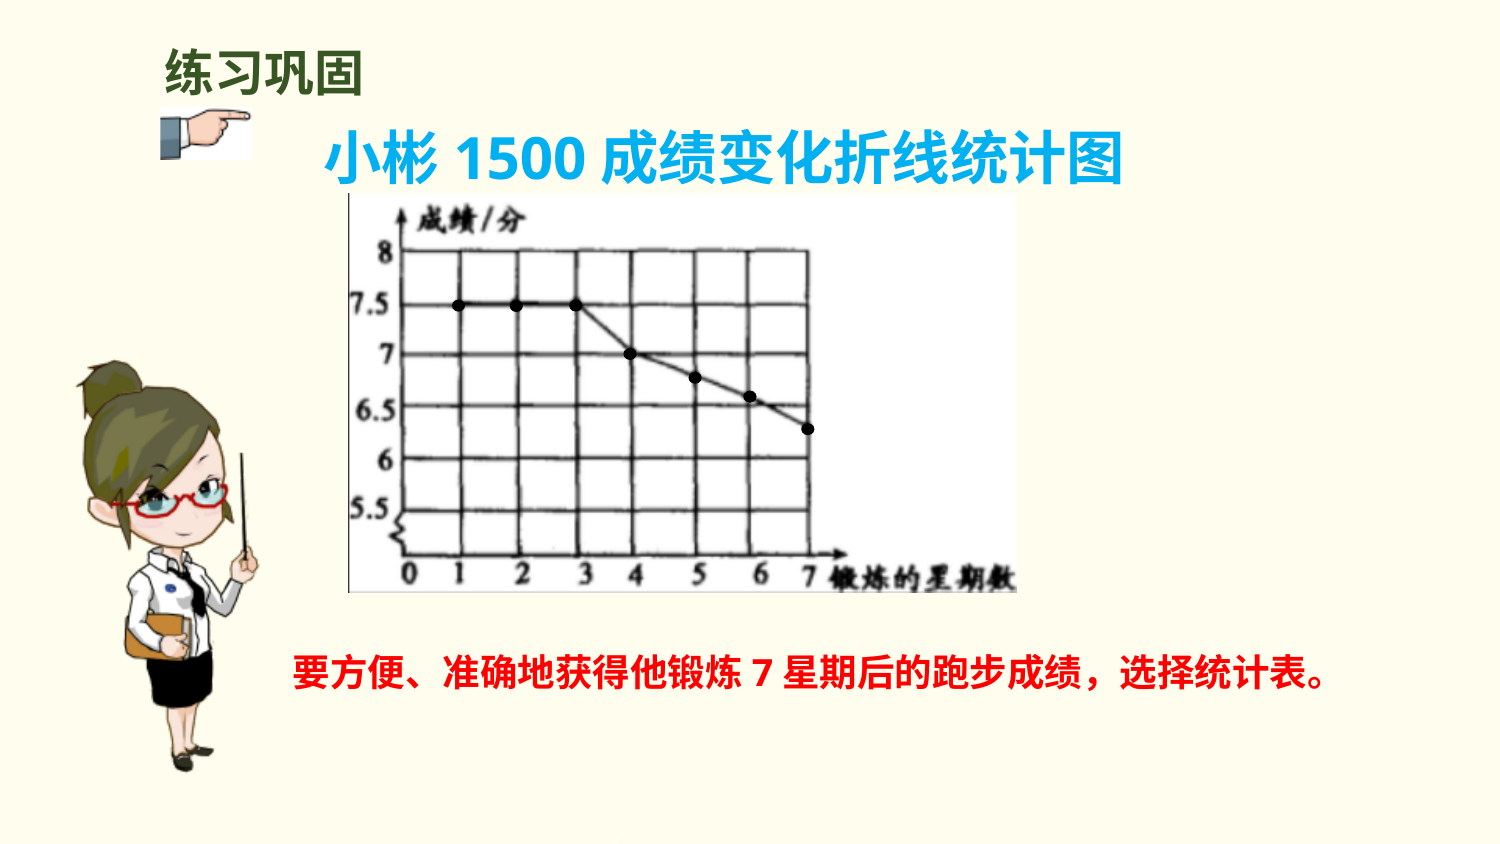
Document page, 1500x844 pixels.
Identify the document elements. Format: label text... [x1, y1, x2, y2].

text_box 练习巩固 [152, 35, 376, 107]
picture [0, 0, 1500, 844]
text_box 要方便、准确地获得他锻炼7星期后的跑步成绩，选择统计表。 [347, 643, 1357, 700]
text_box 小彬1500成绩变化折线统计图 [311, 115, 1184, 197]
